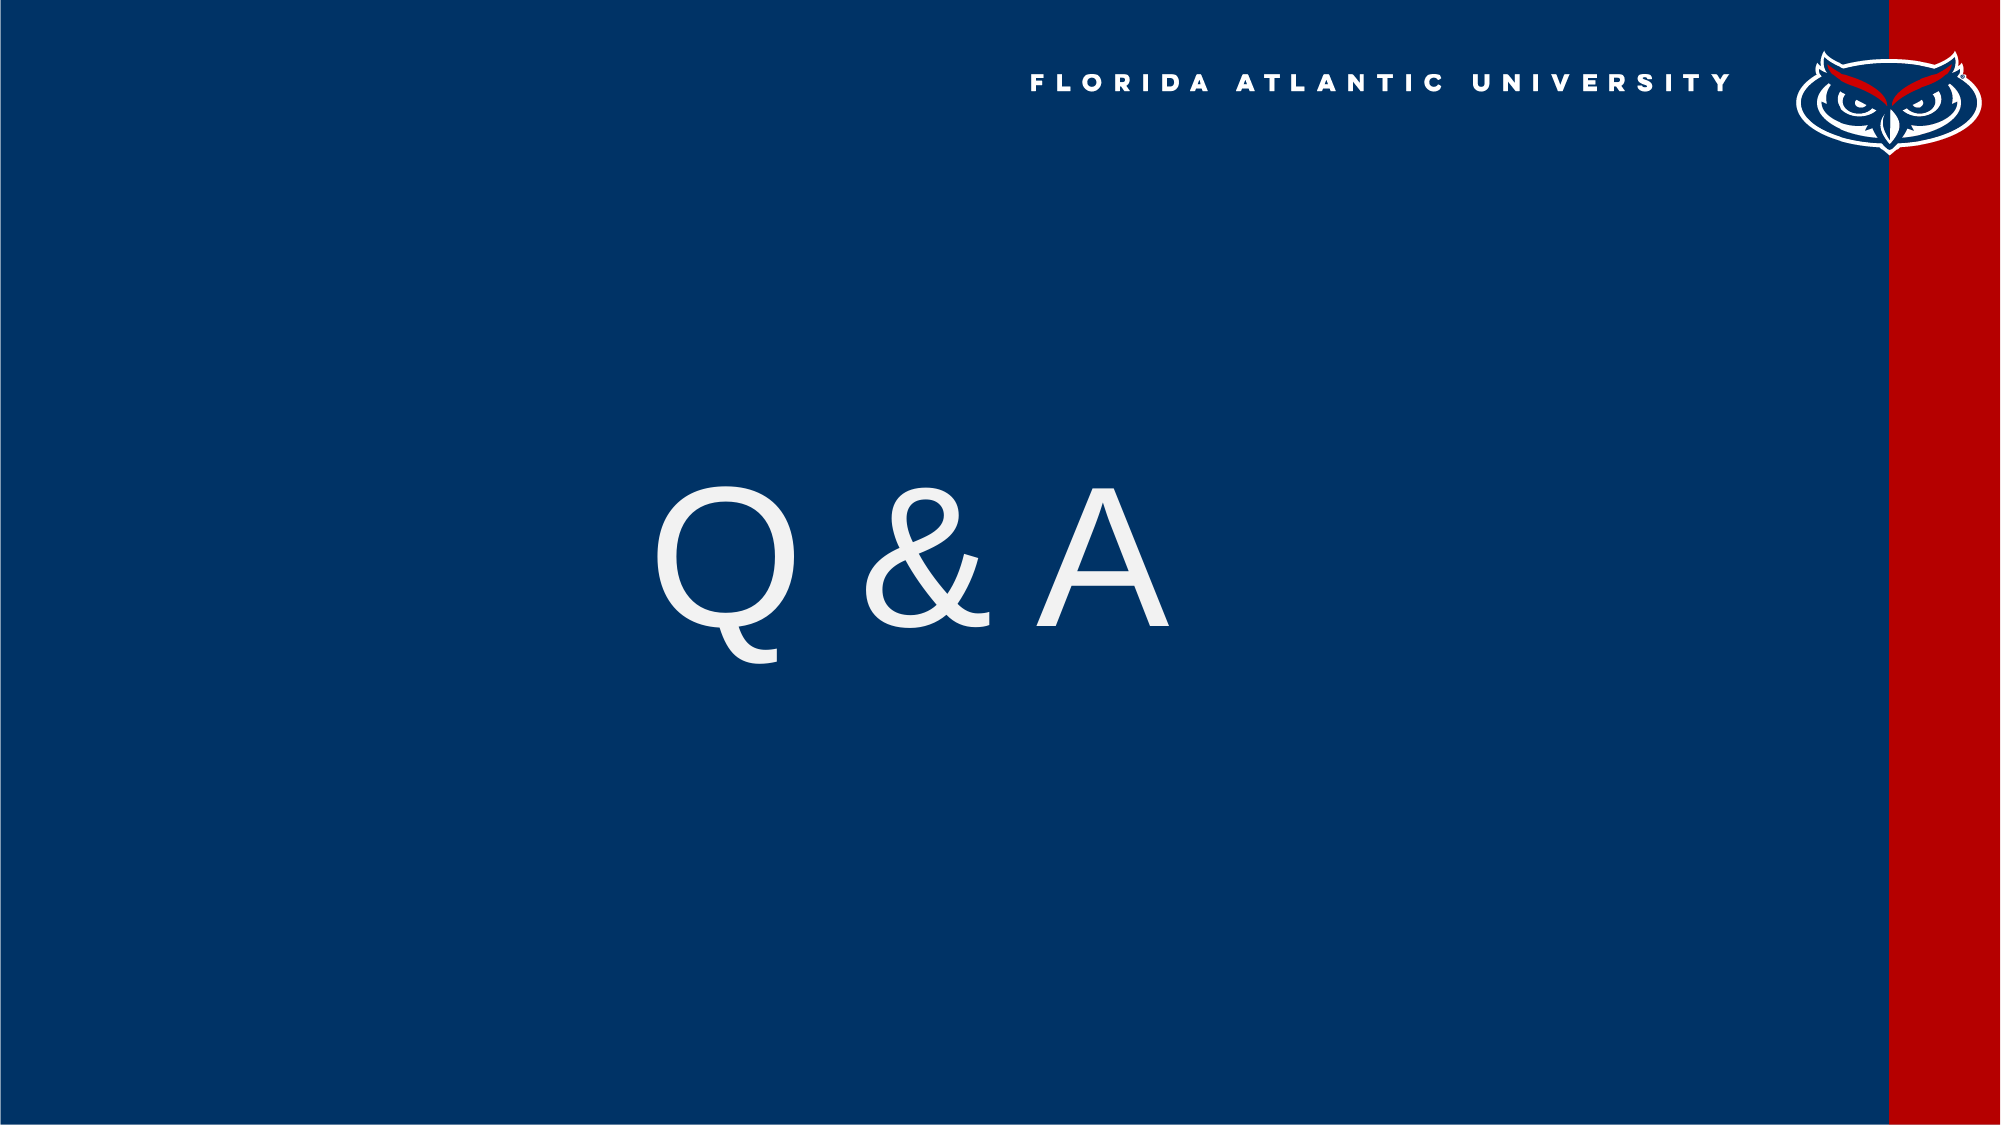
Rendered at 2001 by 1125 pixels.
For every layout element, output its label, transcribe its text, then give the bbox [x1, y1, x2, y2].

list Q & A [121, 110, 1698, 1014]
picture [0, 0, 2001, 1125]
